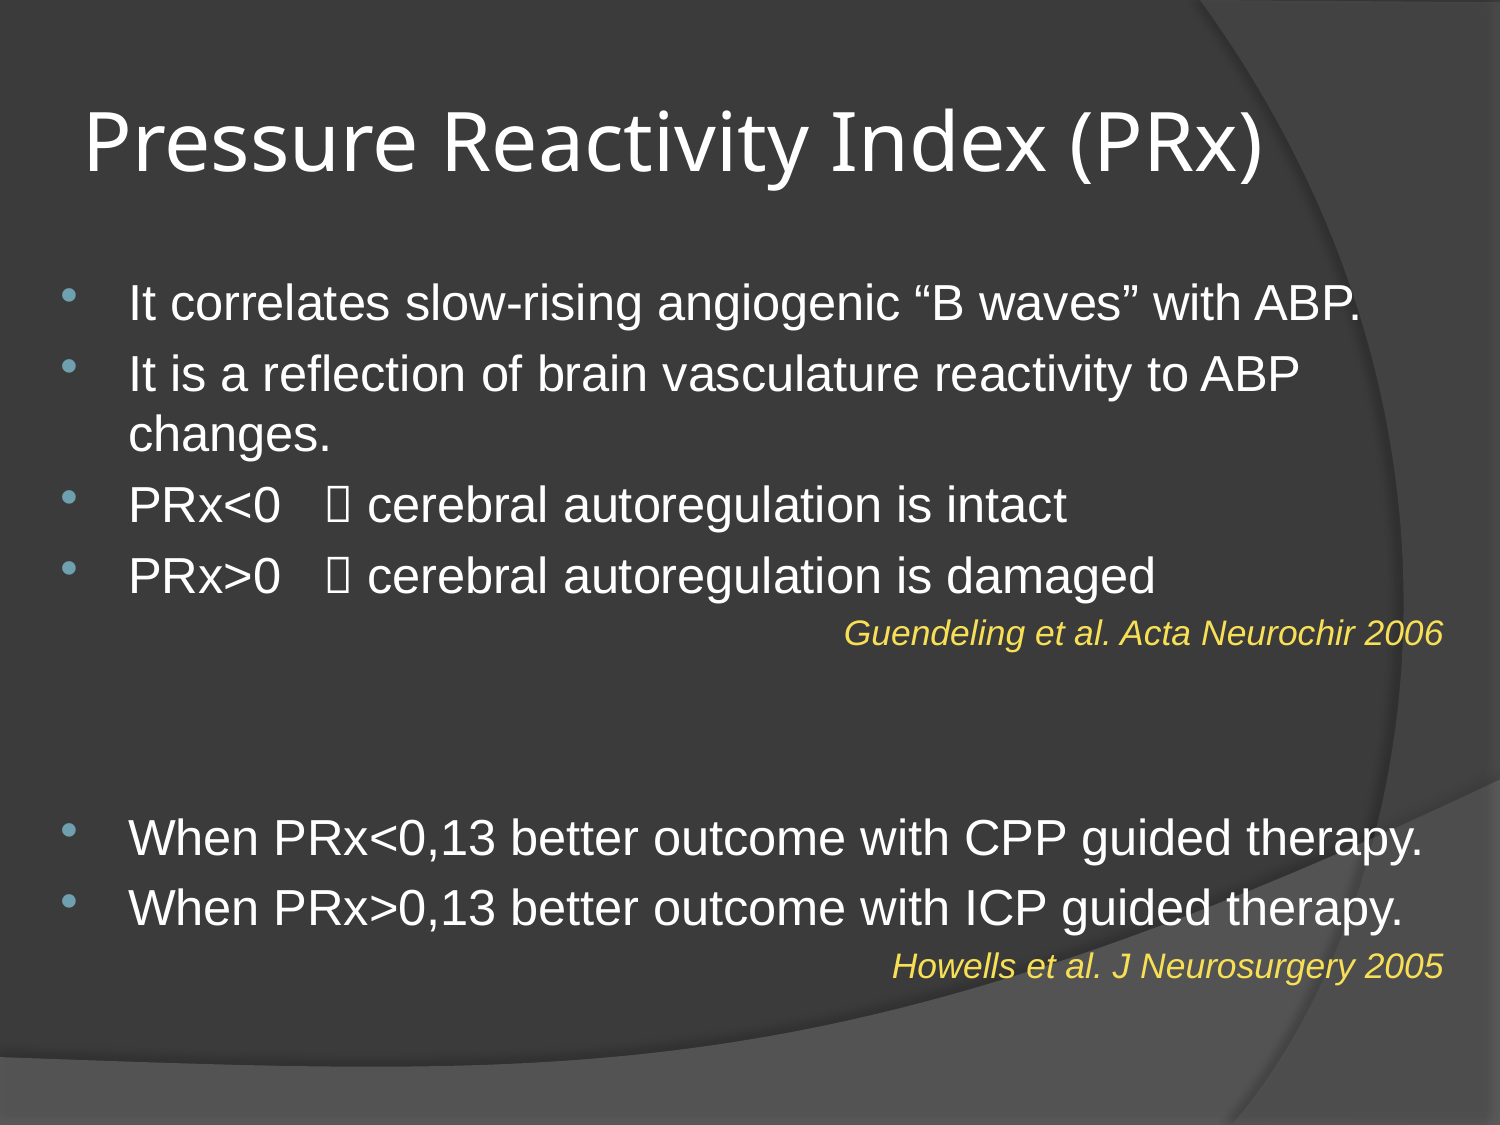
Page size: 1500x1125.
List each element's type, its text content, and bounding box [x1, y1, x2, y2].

title Pressure Reactivity Index (PRx) [75, 45, 1300, 233]
list It correlates slow-rising angiogenic “B waves” with ABP. It is a reflection of brain vasculature reactivity to ABP changes. PRx<0  cerebral autoregulation is intact PRx>0  cerebral autoregulation is damaged Guendeling et al. Acta Neurochir 2006 When PRx<0,13 better outcome with CPP guided therapy. When PRx>0,13 better outcome with ICP guided therapy. Howells et al. J Neurosurgery 2005 [41, 262, 1459, 1083]
